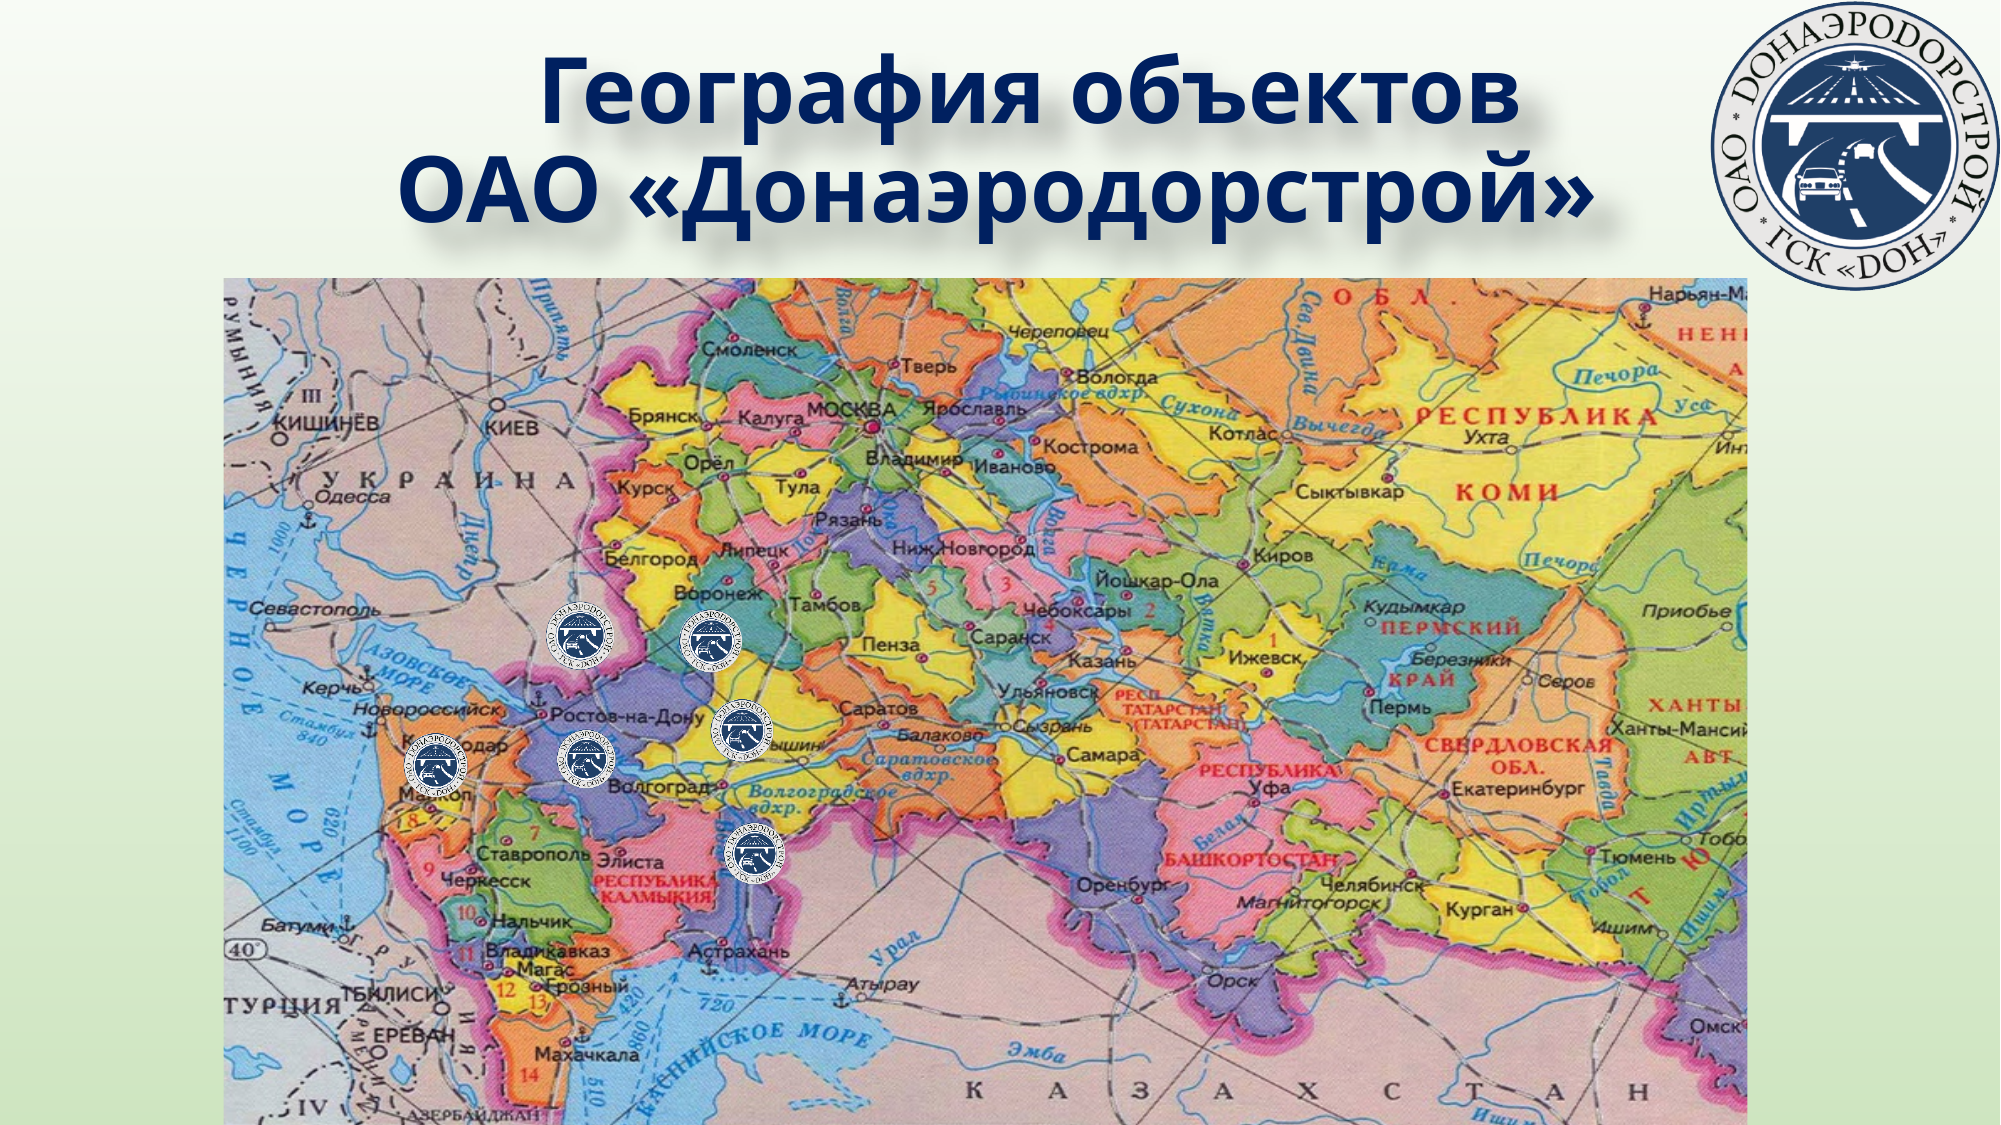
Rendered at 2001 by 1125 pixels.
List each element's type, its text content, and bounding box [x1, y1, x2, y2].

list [1710, 1, 2000, 292]
title География объектов ОАО «Донаэродорстрой» [356, 34, 1704, 252]
picture [223, 277, 1748, 1125]
